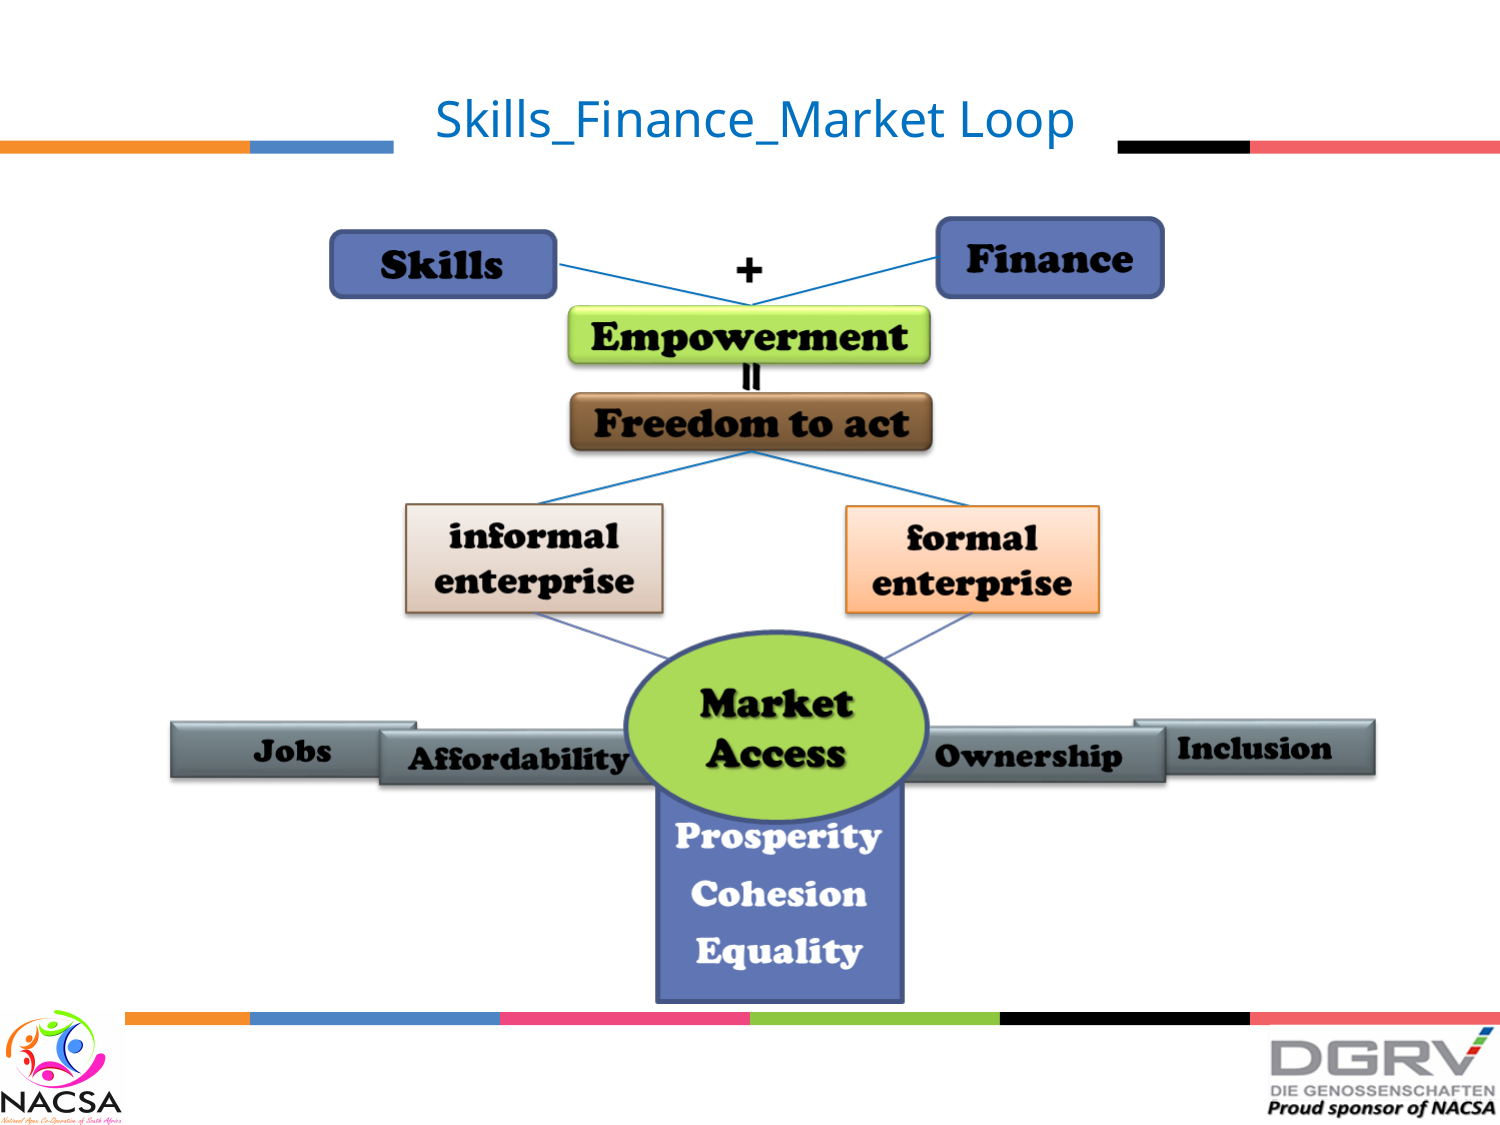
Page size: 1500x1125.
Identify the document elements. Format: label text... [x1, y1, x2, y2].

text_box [0, 140, 1500, 1026]
picture [0, 1010, 126, 1125]
picture [1262, 1024, 1500, 1120]
text_box Skills_Finance_Market Loop [393, 79, 1118, 139]
picture [162, 216, 1419, 1004]
